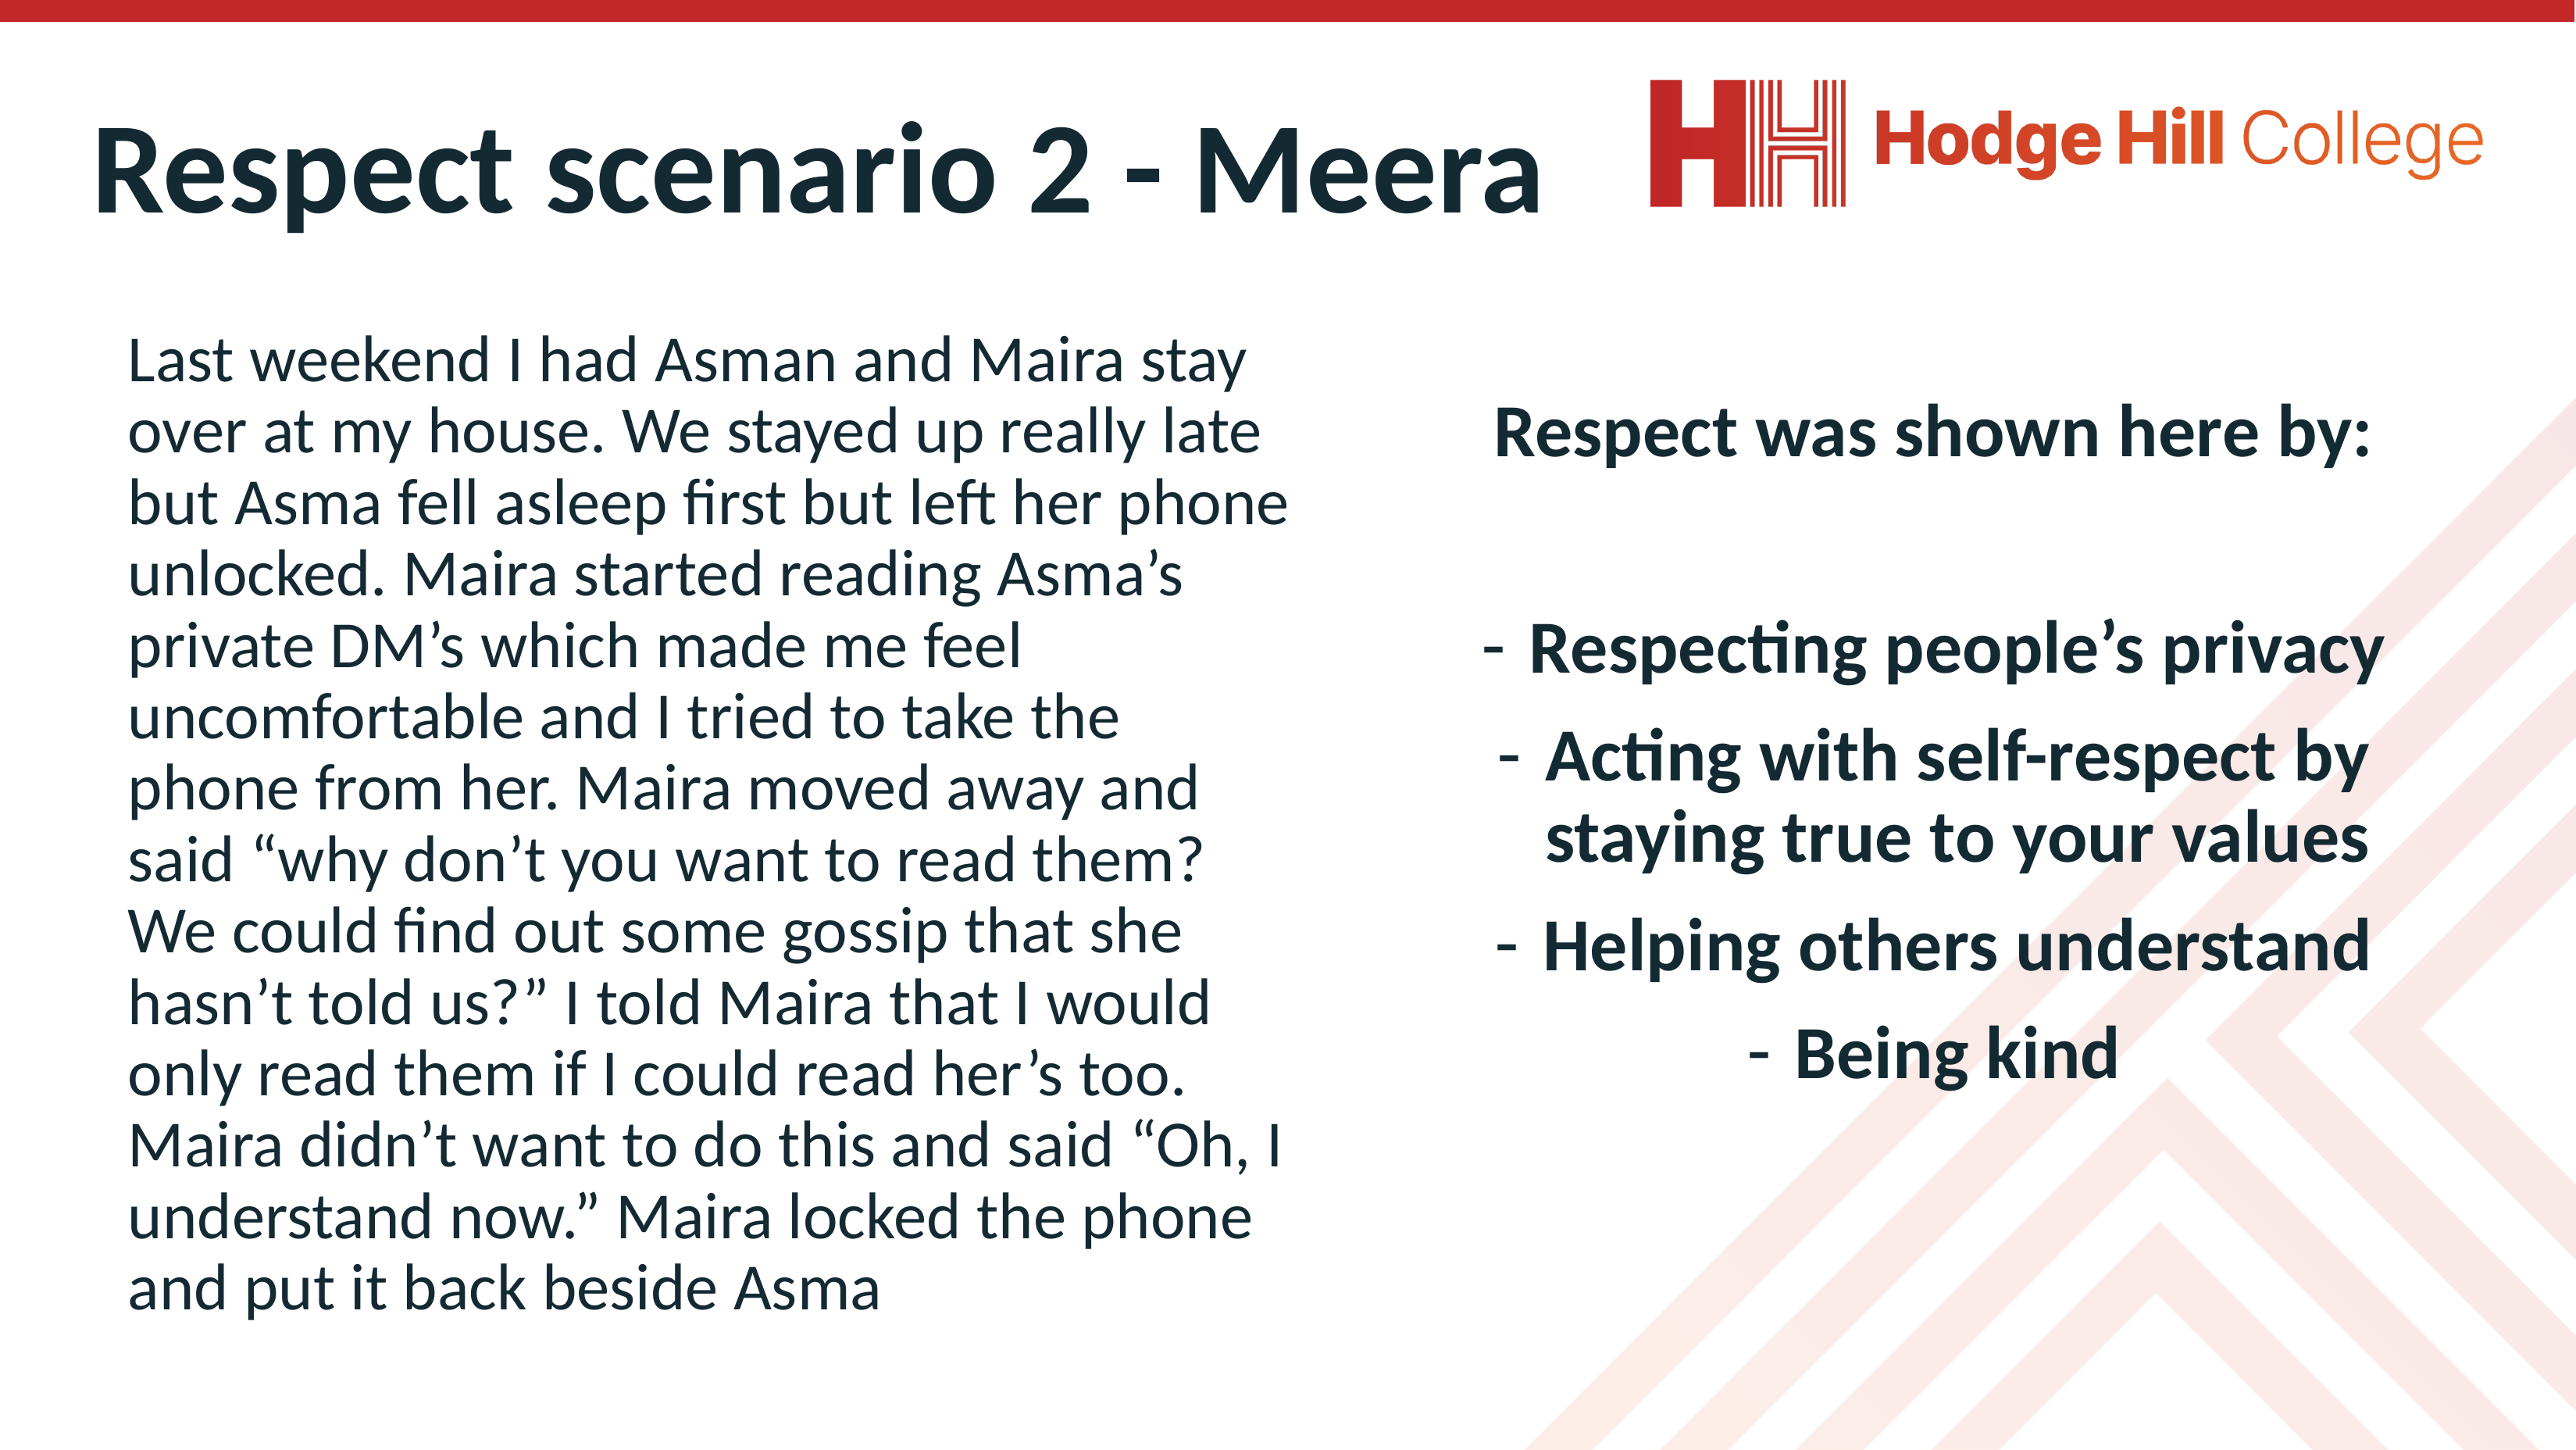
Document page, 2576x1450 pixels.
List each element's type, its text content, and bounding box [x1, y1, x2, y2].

picture [1649, 79, 2484, 208]
title Respect scenario 2 - Meera [79, 86, 1602, 256]
list Last weekend I had Asman and Maira stay over at my house. We stayed up really late but Asma fell asleep first but left her phone unlocked. Maira started reading Asma’s private DM’s which made me feel uncomfortable and I tried to take the phone from her. Maira moved away and said “why don’t you want to read them? We could find out some gossip that she hasn’t told us?” I told Maira that I would only read them if I could read her’s too. Maira didn’t want to do this and said “Oh, I understand now.” Maira locked the phone and put it back beside Asma [116, 318, 1308, 1344]
picture [1383, 255, 2576, 1450]
picture [0, 0, 2575, 22]
